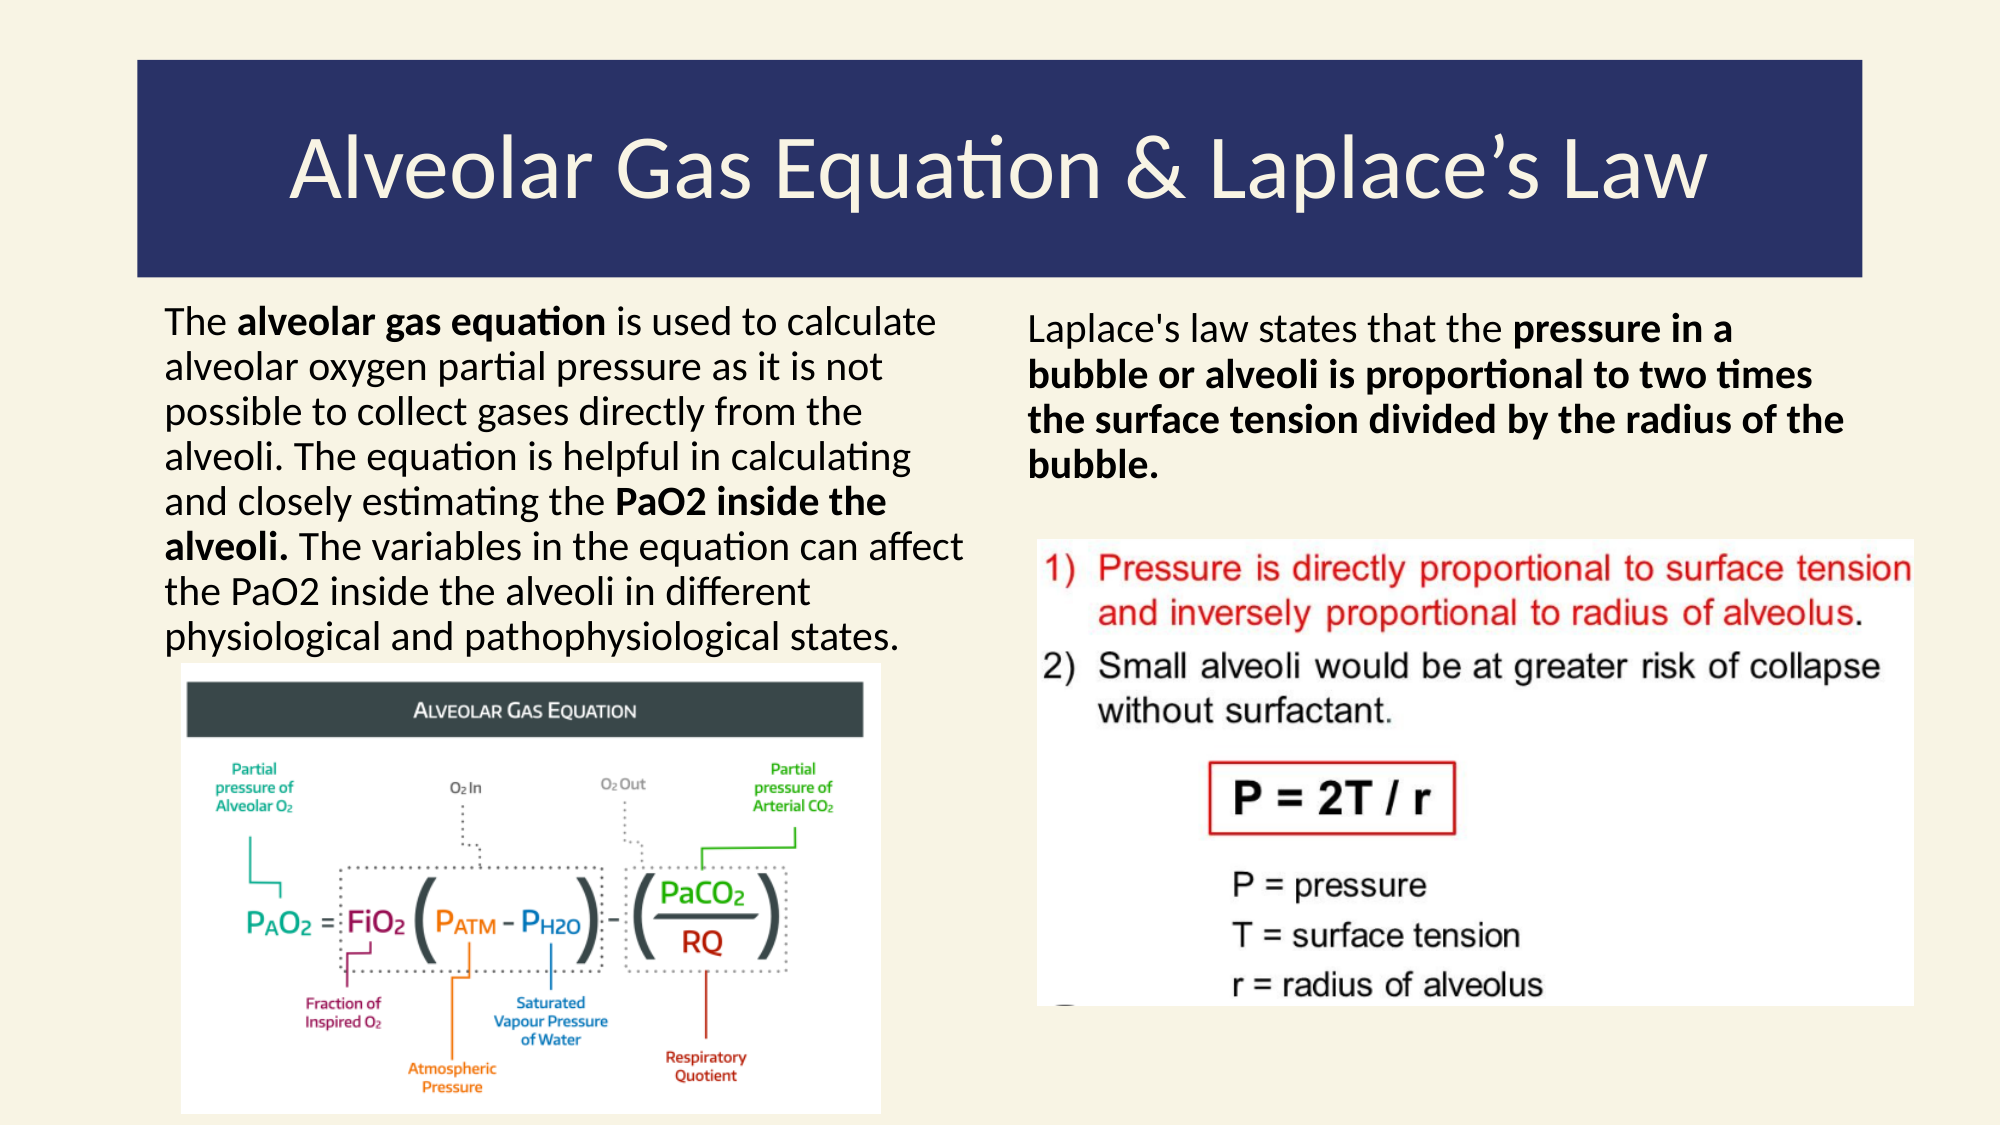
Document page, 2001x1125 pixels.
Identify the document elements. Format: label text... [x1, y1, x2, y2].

picture [180, 663, 882, 1114]
list Laplace's law states that the pressure in a bubble or alveoli is proportional to two times the surface tension divided by the radius of the bubble. [1012, 299, 1863, 1014]
list The alveolar gas equation is used to calculate alveolar oxygen partial pressure as it is not possible to collect gases directly from the alveoli. The equation is helpful in calculating and closely estimating the PaO2 inside the alveoli. The variables in the equation can affect the PaO2 inside the alveoli in different physiological and pathophysiological states. [149, 291, 1000, 1006]
title Alveolar Gas Equation & Laplace’s Law [137, 59, 1863, 278]
picture [1036, 539, 1914, 1006]
